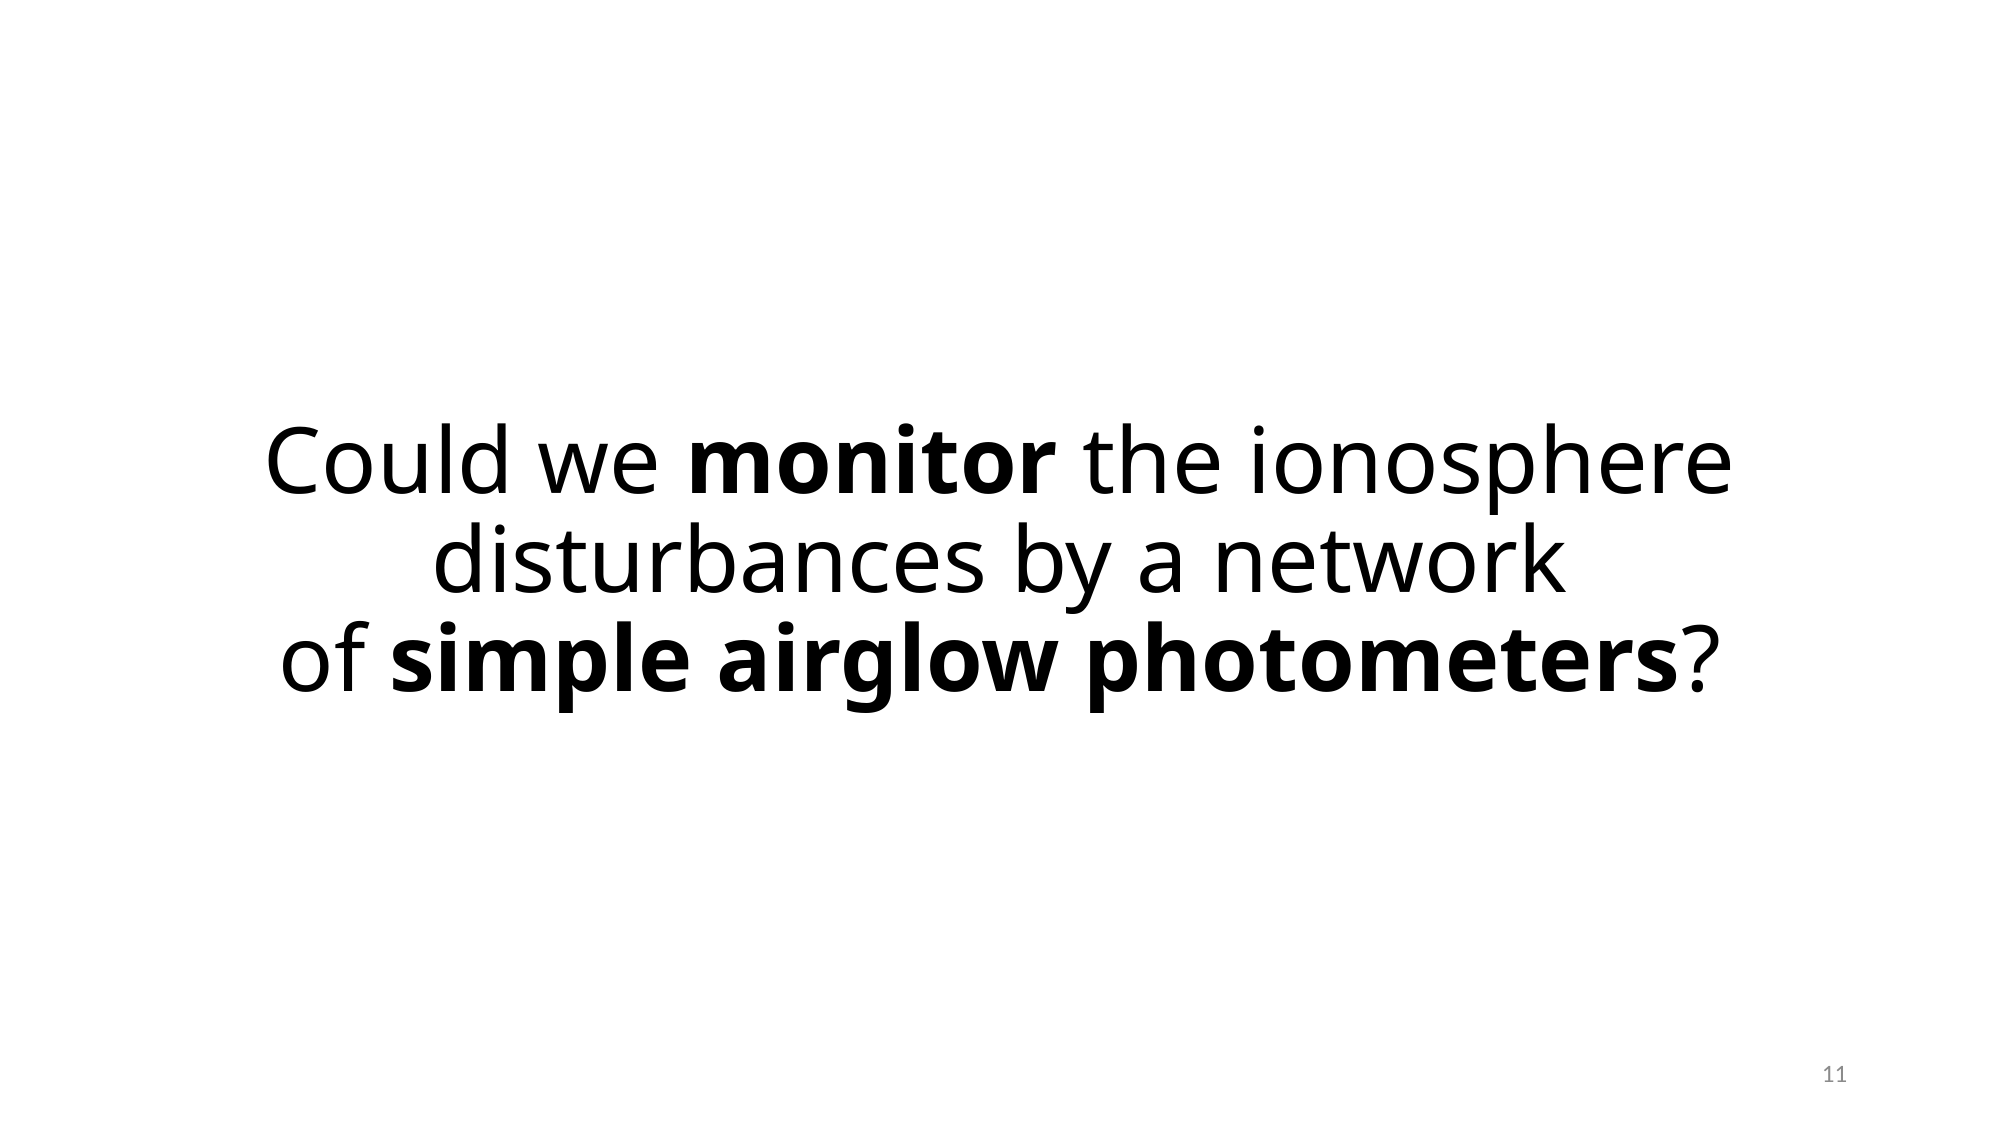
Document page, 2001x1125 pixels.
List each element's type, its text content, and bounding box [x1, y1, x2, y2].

slide_number 11 [1412, 1042, 1863, 1103]
title Could we monitor the ionosphere disturbances by a network of simple airglow photometers? [156, 303, 1844, 822]
